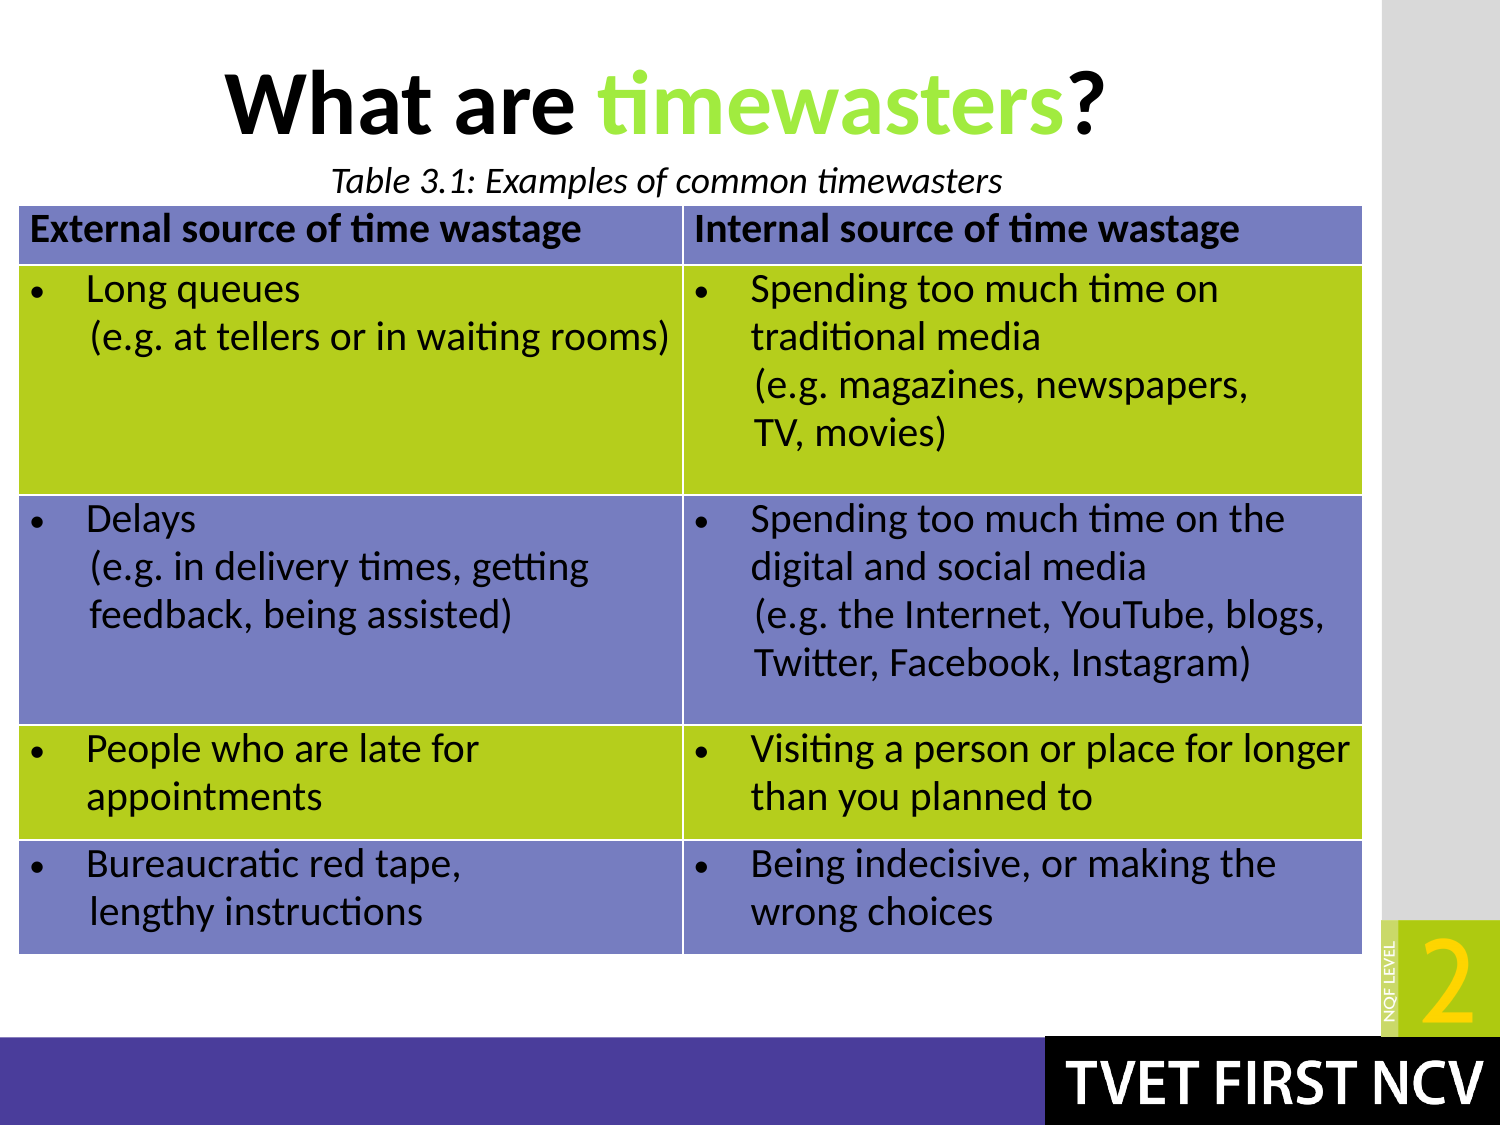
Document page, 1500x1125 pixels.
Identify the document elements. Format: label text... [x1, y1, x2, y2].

table_cell People who are late for appointments [19, 726, 682, 839]
table_cell Delays (e.g. in delivery times, getting feedback, being assisted) [19, 496, 682, 724]
table_cell Spending too much time on traditional media (e.g. magazines, newspapers, TV, movies) [684, 266, 1362, 494]
text_box What are timewasters? [76, 35, 1257, 160]
table_header External source of time wastage [19, 206, 682, 264]
table_cell Being indecisive, or making the wrong choices [684, 841, 1362, 954]
table_header Internal source of time wastage [684, 206, 1362, 264]
picture [1381, 920, 1500, 1037]
table_cell Long queues (e.g. at tellers or in waiting rooms) [19, 266, 682, 494]
title Table 3.1: Examples of common timewasters [18, 142, 1316, 205]
picture [1065, 1050, 1484, 1120]
table_cell Bureaucratic red tape, lengthy instructions [19, 841, 682, 954]
table_cell Spending too much time on the digital and social media (e.g. the Internet, YouTube, blogs, Twitter, Facebook, Instagram) [684, 496, 1362, 724]
table_cell Visiting a person or place for longer than you planned to [684, 726, 1362, 839]
